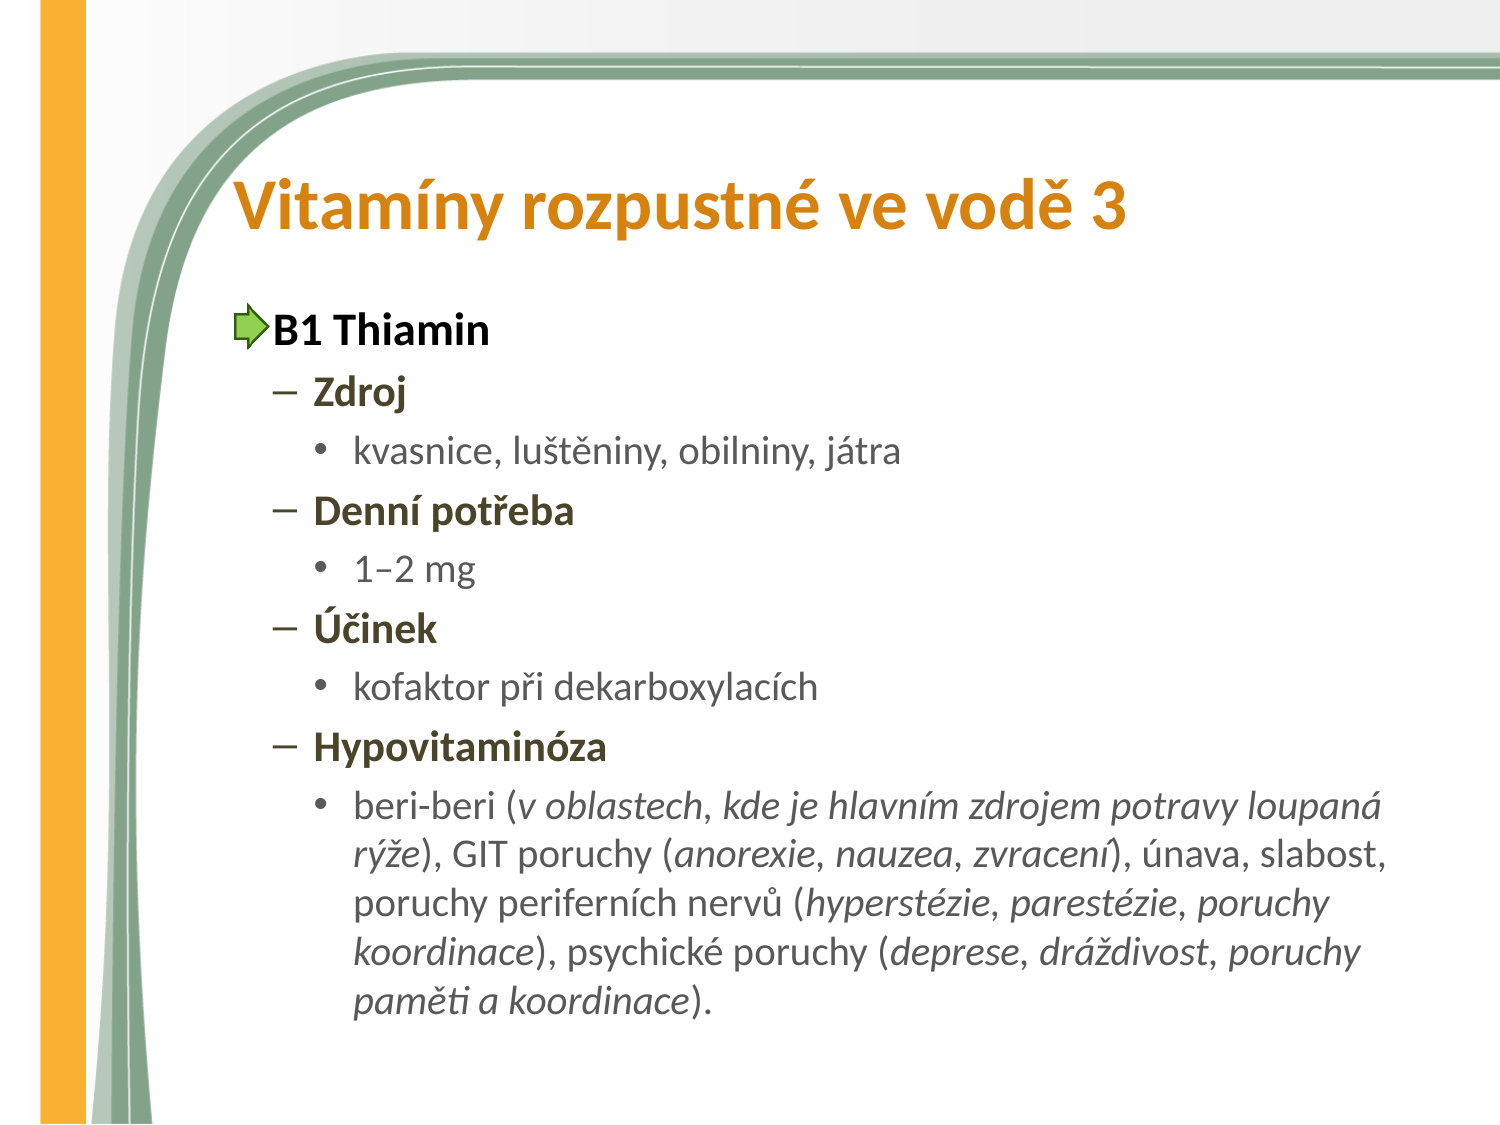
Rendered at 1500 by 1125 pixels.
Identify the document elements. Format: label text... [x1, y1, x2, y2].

picture [0, 0, 1500, 1125]
title Vitamíny rozpustné ve vodě 3 [218, 149, 1425, 252]
list B1 Thiamin Zdroj kvasnice, luštěniny, obilniny, játra Denní potřeba 1–2 mg Účinek kofaktor při dekarboxylacích Hypovitaminóza beri-beri (v oblastech, kde je hlavním zdrojem potravy loupaná rýže), GIT poruchy (anorexie, nauzea, zvracení), únava, slabost, poruchy periferních nervů (hyperstézie, parestézie, poruchy koordinace), psychické poruchy (deprese, dráždivost, poruchy paměti a koordinace). [218, 290, 1425, 1035]
